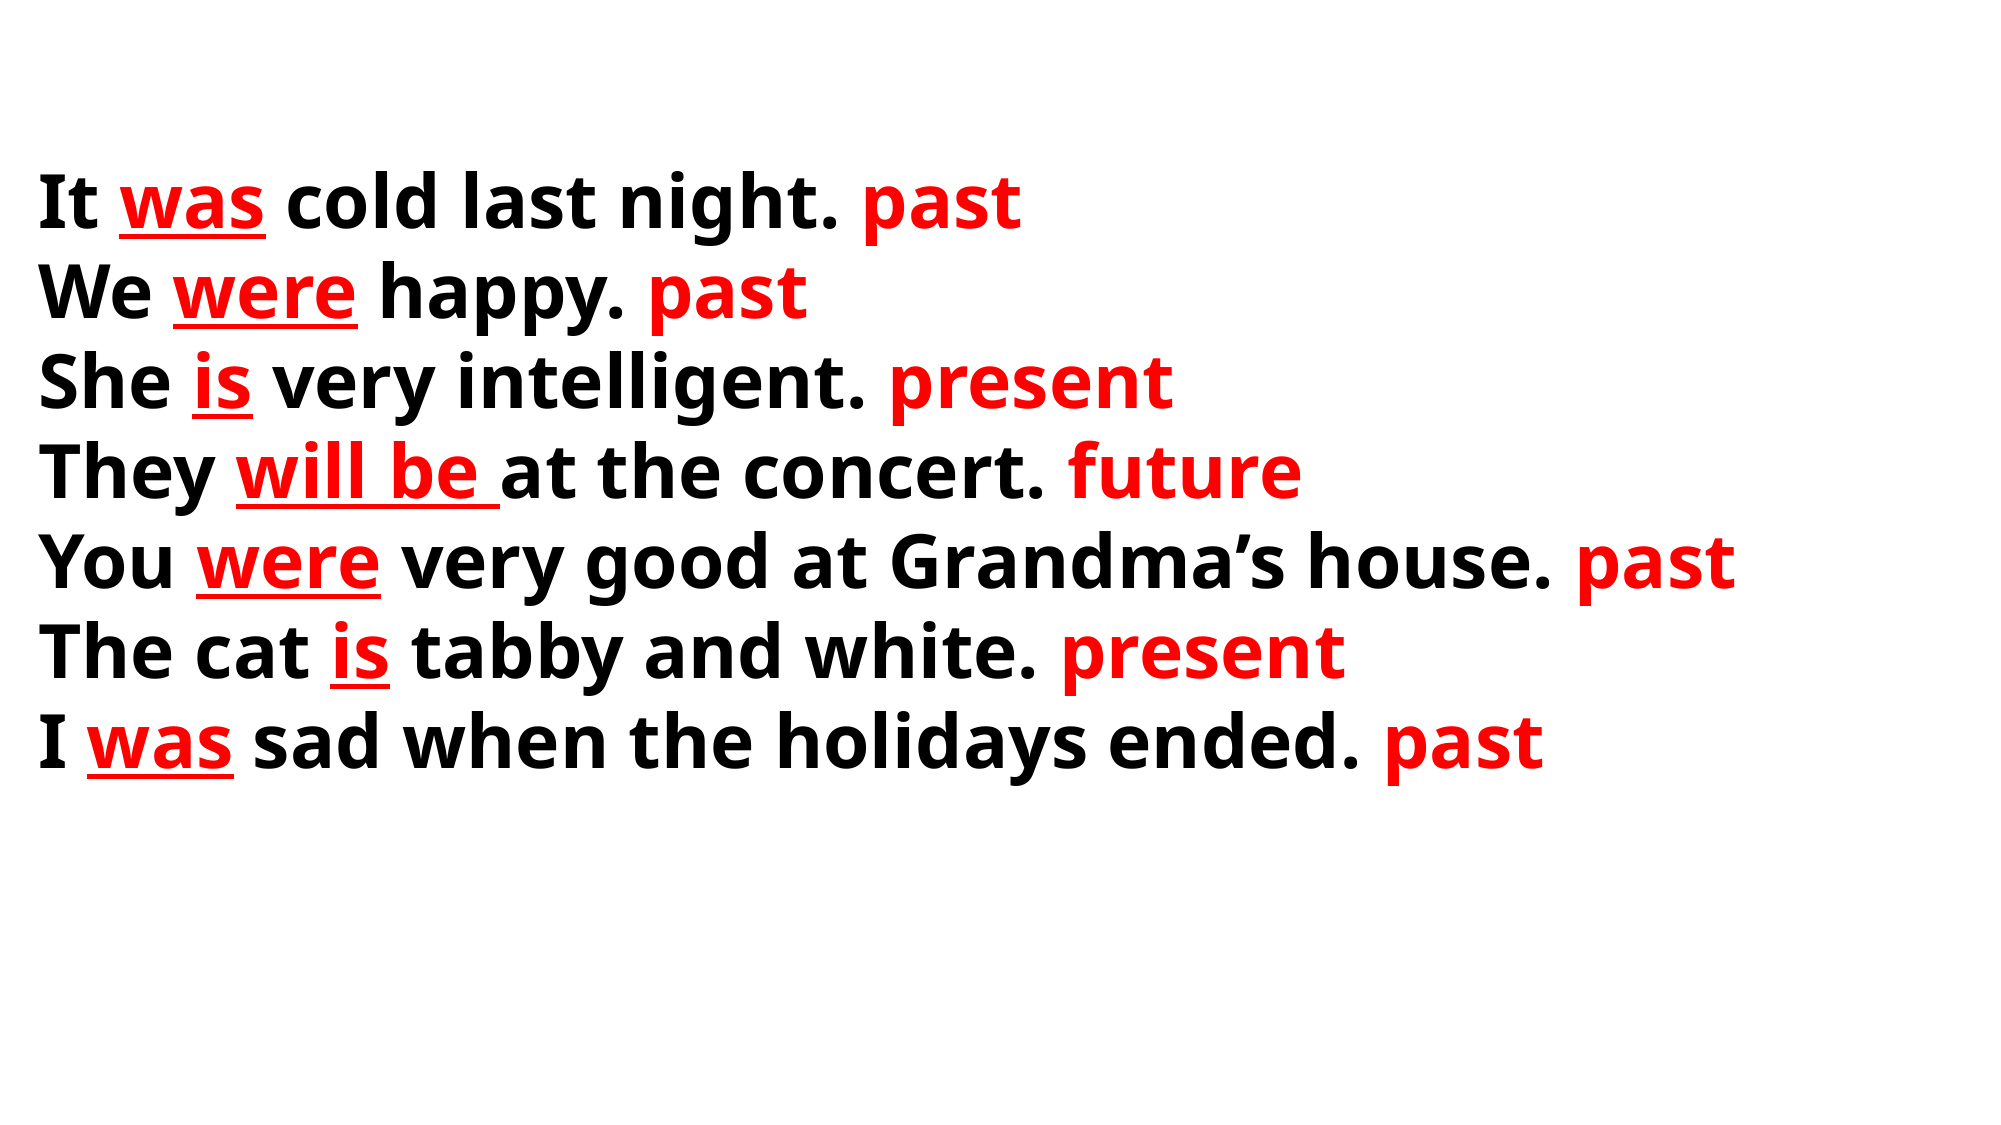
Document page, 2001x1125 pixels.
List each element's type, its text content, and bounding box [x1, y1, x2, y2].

text_box It was cold last night. past We were happy. past She is very intelligent. present They will be at the concert. future You were very good at Grandma’s house. past The cat is tabby and white. present I was sad when the holidays ended. past [23, 145, 1970, 791]
